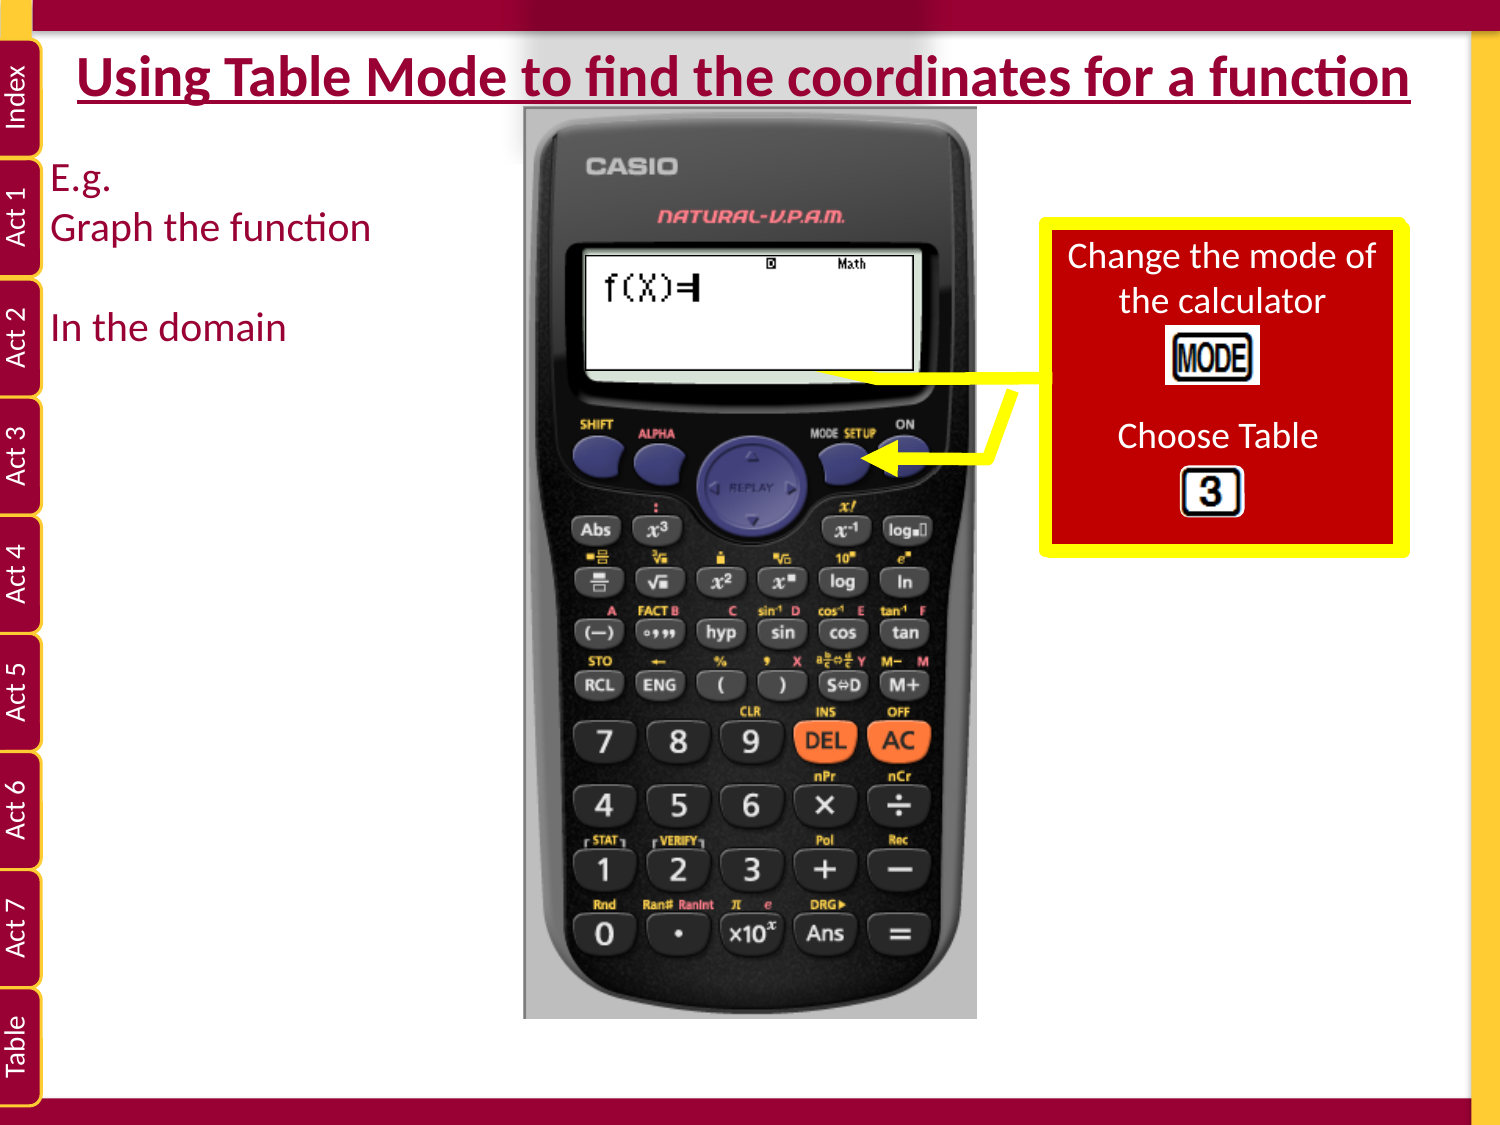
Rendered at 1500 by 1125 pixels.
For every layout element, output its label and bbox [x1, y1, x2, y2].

picture [523, 106, 977, 1019]
text_box [1045, 223, 1400, 551]
